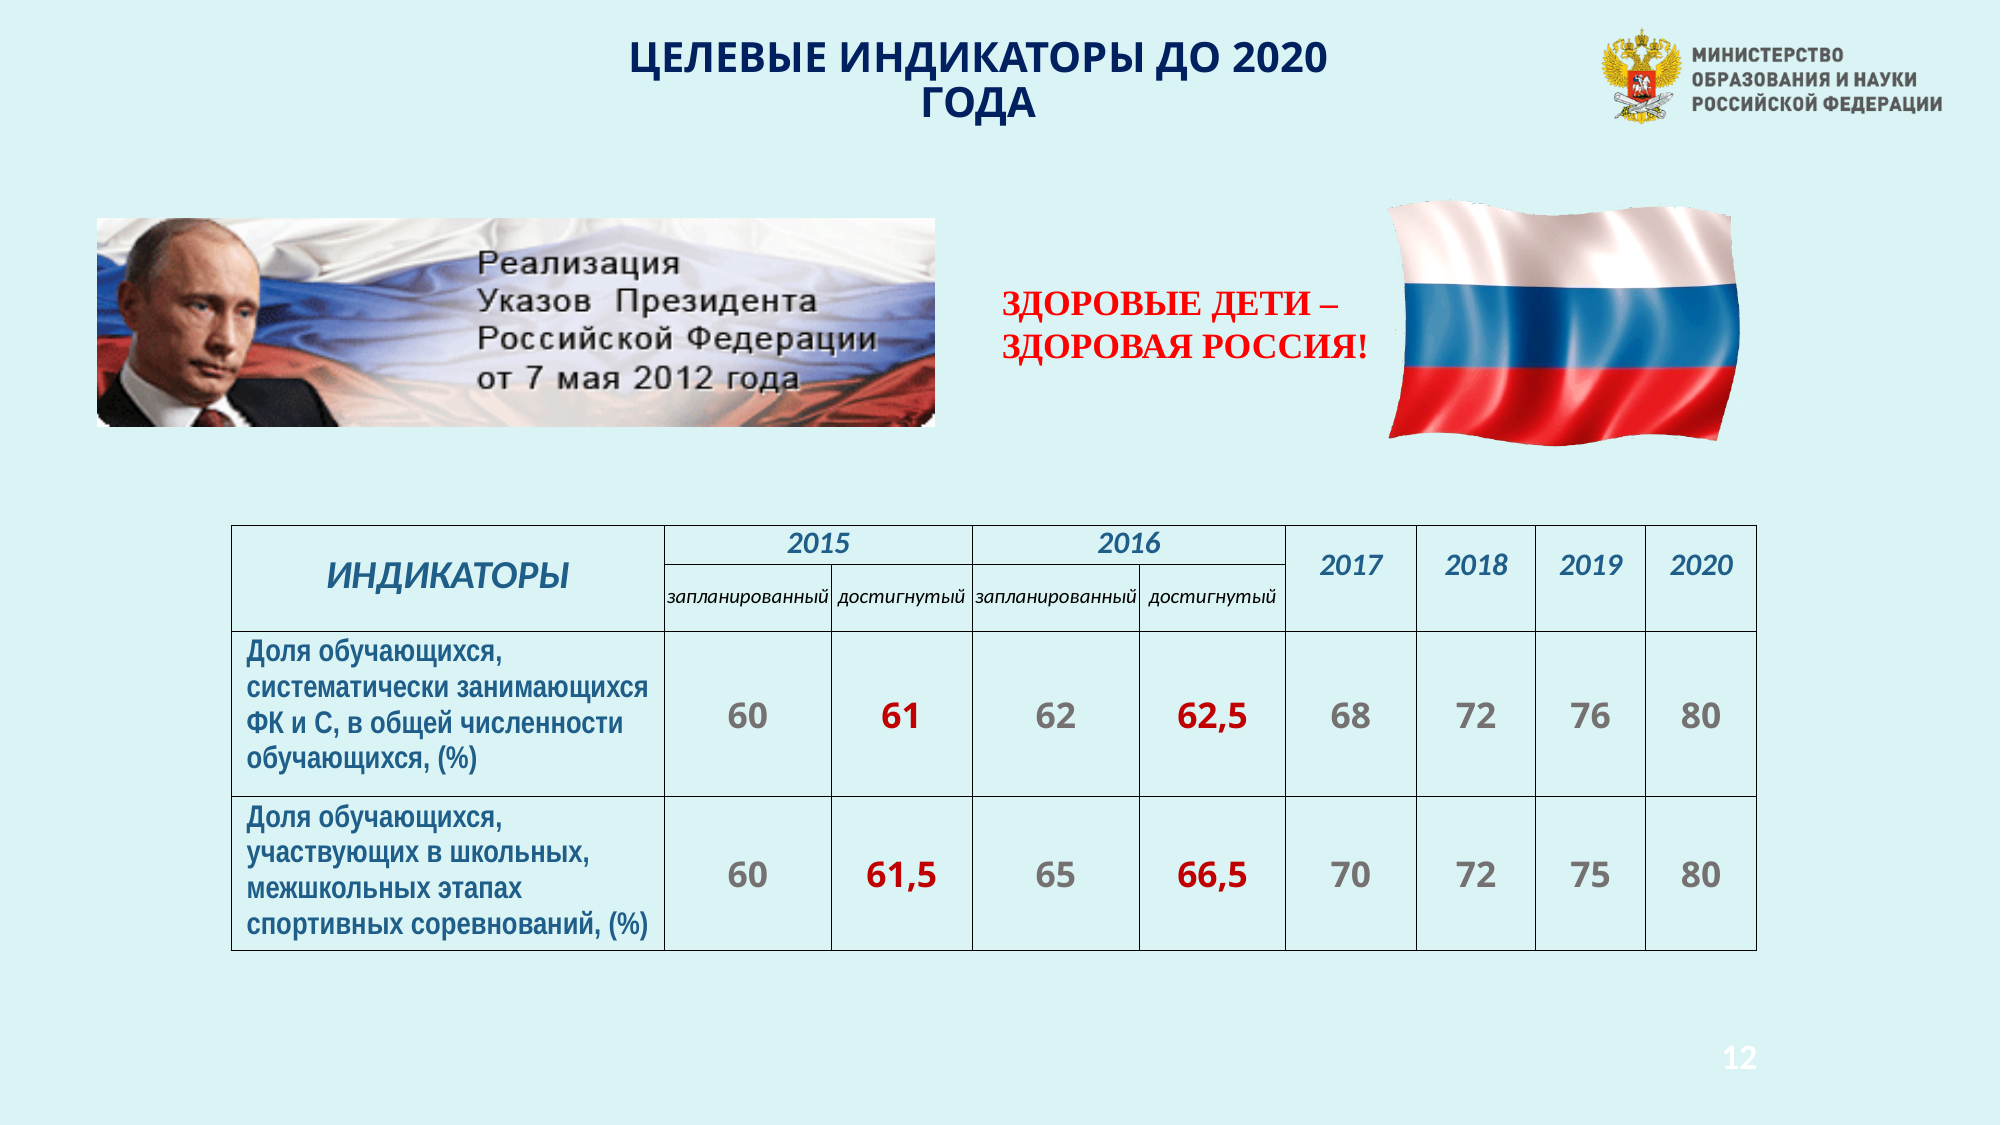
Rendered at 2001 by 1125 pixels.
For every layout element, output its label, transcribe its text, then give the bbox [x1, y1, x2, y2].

table_cell 68 [1286, 632, 1416, 796]
table_cell 76 [1536, 632, 1645, 796]
table_cell 72 [1417, 632, 1535, 796]
table_cell 80 [1646, 797, 1756, 950]
picture [1385, 197, 1742, 449]
table_header 2017 [1286, 526, 1416, 631]
table_cell 60 [665, 797, 831, 950]
table_cell 60 [665, 632, 831, 796]
table_cell 70 [1286, 797, 1416, 950]
text_box 12 [1706, 1026, 1773, 1085]
table_cell 65 [973, 797, 1139, 950]
picture [97, 218, 935, 427]
table_cell запланированный [973, 565, 1139, 631]
table_cell 61 [832, 632, 972, 796]
table_cell 72 [1417, 797, 1535, 950]
table_cell Доля обучающихся, систематически занимающихся ФК и С, в общей численности обучающихся, (%) [232, 632, 664, 796]
table_header 2015 [665, 526, 972, 564]
table_cell 75 [1536, 797, 1645, 950]
table_cell достигнутый [1140, 565, 1285, 631]
table_cell 62 [973, 632, 1139, 796]
table_cell 80 [1646, 632, 1756, 796]
table_cell 66,5 [1140, 797, 1285, 950]
table_header 2020 [1646, 526, 1756, 631]
table_header 2018 [1417, 526, 1535, 631]
table_cell 62,5 [1140, 632, 1285, 796]
table_cell 61,5 [832, 797, 972, 950]
picture [1600, 25, 1946, 125]
table_cell Доля обучающихся, участвующих в школьных, межшкольных этапах спортивных соревнований, (%) [232, 797, 664, 950]
text_box ЗДОРОВЫЕ ДЕТИ – ЗДОРОВАЯ РОССИЯ! [987, 272, 1385, 374]
table_header ИНДИКАТОРЫ [232, 526, 664, 631]
table_cell достигнутый [832, 565, 972, 631]
text_box Целевые индикаторы до 2020 года [606, 29, 1352, 88]
table_header 2019 [1536, 526, 1645, 631]
table_cell запланированный [665, 565, 831, 631]
table_header 2016 [973, 526, 1285, 564]
